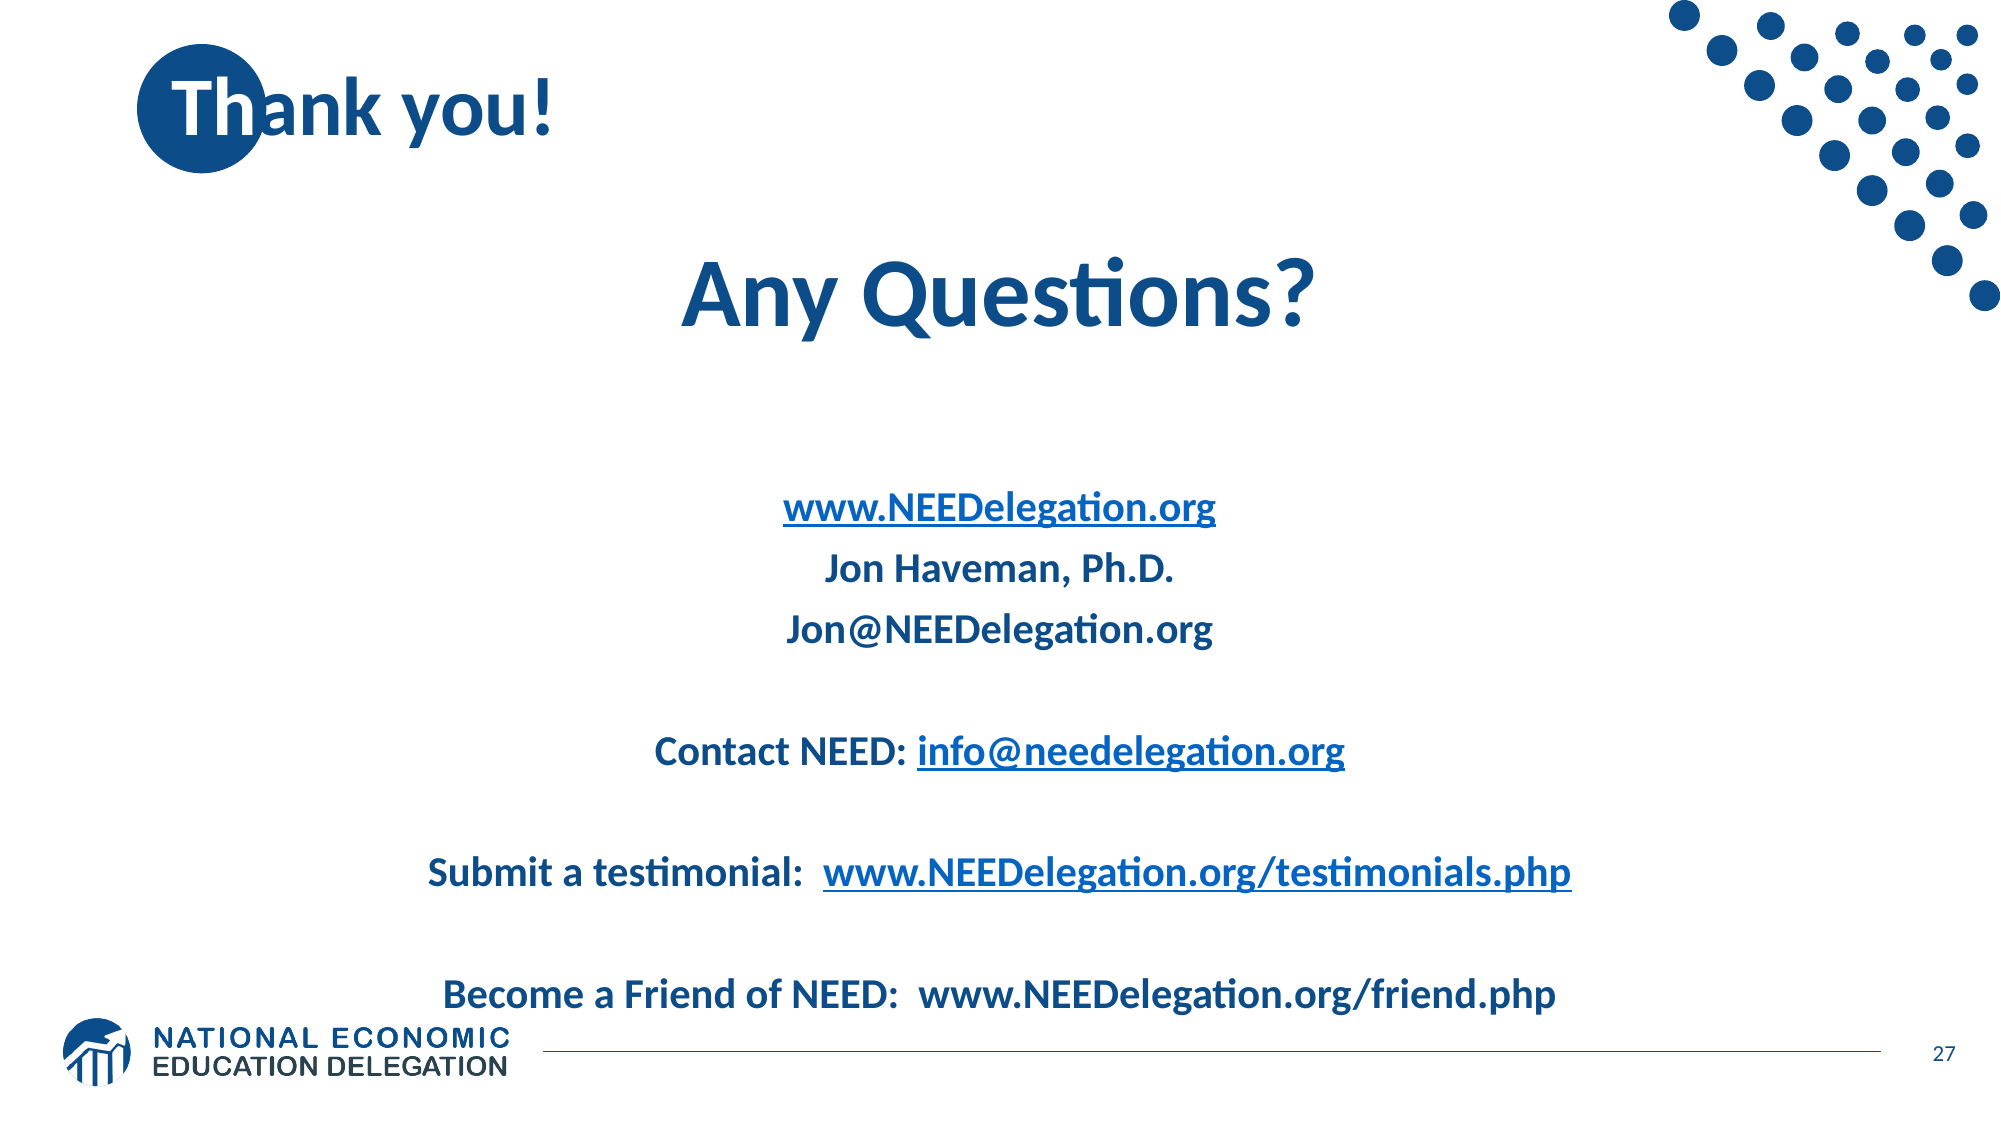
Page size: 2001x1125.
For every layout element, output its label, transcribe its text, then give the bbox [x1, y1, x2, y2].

title Thank you! [137, 0, 1863, 108]
list Any Questions? www.NEEDelegation.org Jon Haveman, Ph.D. Jon@NEEDelegation.org Contact NEED: info@needelegation.org Submit a testimonial: www.NEEDelegation.org/testimonials.php Become a Friend of NEED: www.NEEDelegation.org/friend.php [137, 108, 1863, 1032]
picture [55, 1013, 520, 1091]
slide_number 27 [1521, 1022, 1972, 1082]
